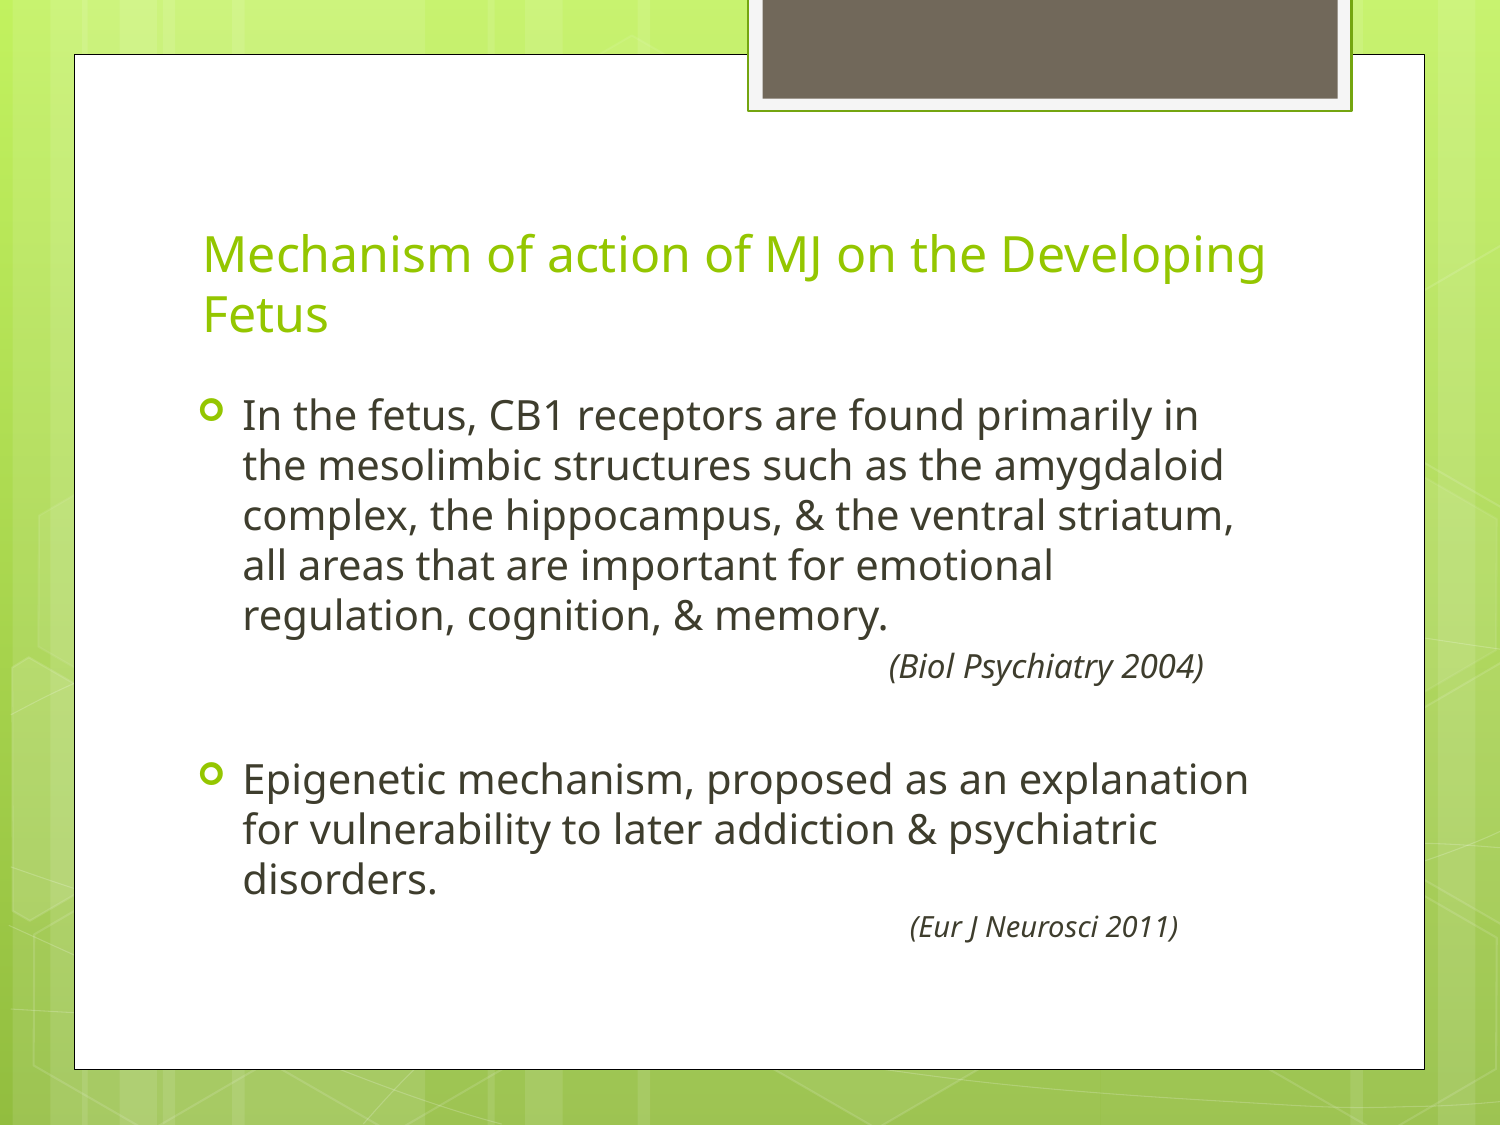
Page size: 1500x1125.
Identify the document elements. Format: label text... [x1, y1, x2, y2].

list In the fetus, CB1 receptors are found primarily in the mesolimbic structures such as the amygdaloid complex, the hippocampus, & the ventral striatum, all areas that are important for emotional regulation, cognition, & memory. (Biol Psychiatry 2004) Epigenetic mechanism, proposed as an explanation for vulnerability to later addiction & psychiatric disorders. (Eur J Neurosci 2011) [171, 381, 1283, 957]
title Mechanism of action of MJ on the Developing Fetus [187, 162, 1340, 350]
